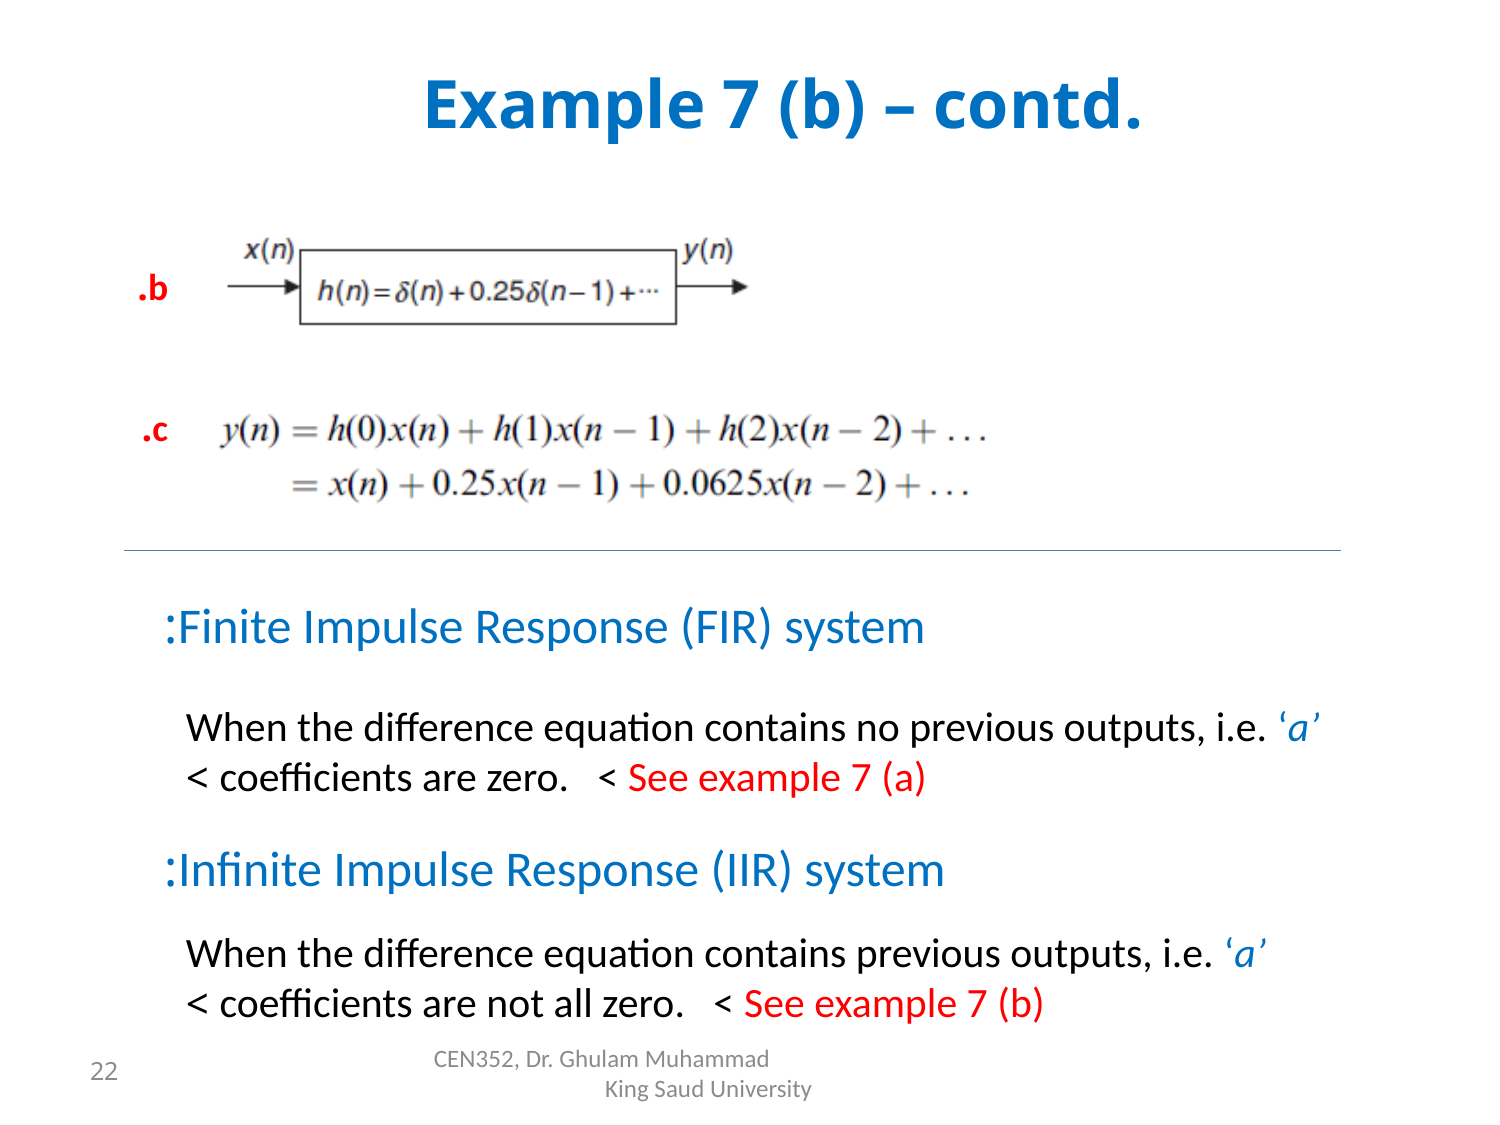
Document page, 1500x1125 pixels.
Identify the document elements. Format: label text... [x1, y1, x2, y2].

text_box Infinite Impulse Response (IIR) system: [135, 829, 975, 904]
text_box b. [100, 255, 183, 315]
slide_number 22 [75, 1042, 395, 1103]
picture [194, 207, 770, 350]
picture [204, 396, 999, 511]
text_box Finite Impulse Response (FIR) system: [135, 586, 975, 661]
text_box c. [100, 397, 183, 457]
text_box When the difference equation contains previous outputs, i.e. ‘a’ coefficients are not all zero. < See example 7 (b) > [171, 918, 1365, 1034]
text_box Example 7 (b) – contd. [407, 54, 1247, 150]
footer CEN352, Dr. Ghulam Muhammad King Saud University [395, 1042, 1022, 1103]
text_box When the difference equation contains no previous outputs, i.e. ‘a’ coefficients are zero. < See example 7 (a) > [171, 692, 1365, 808]
